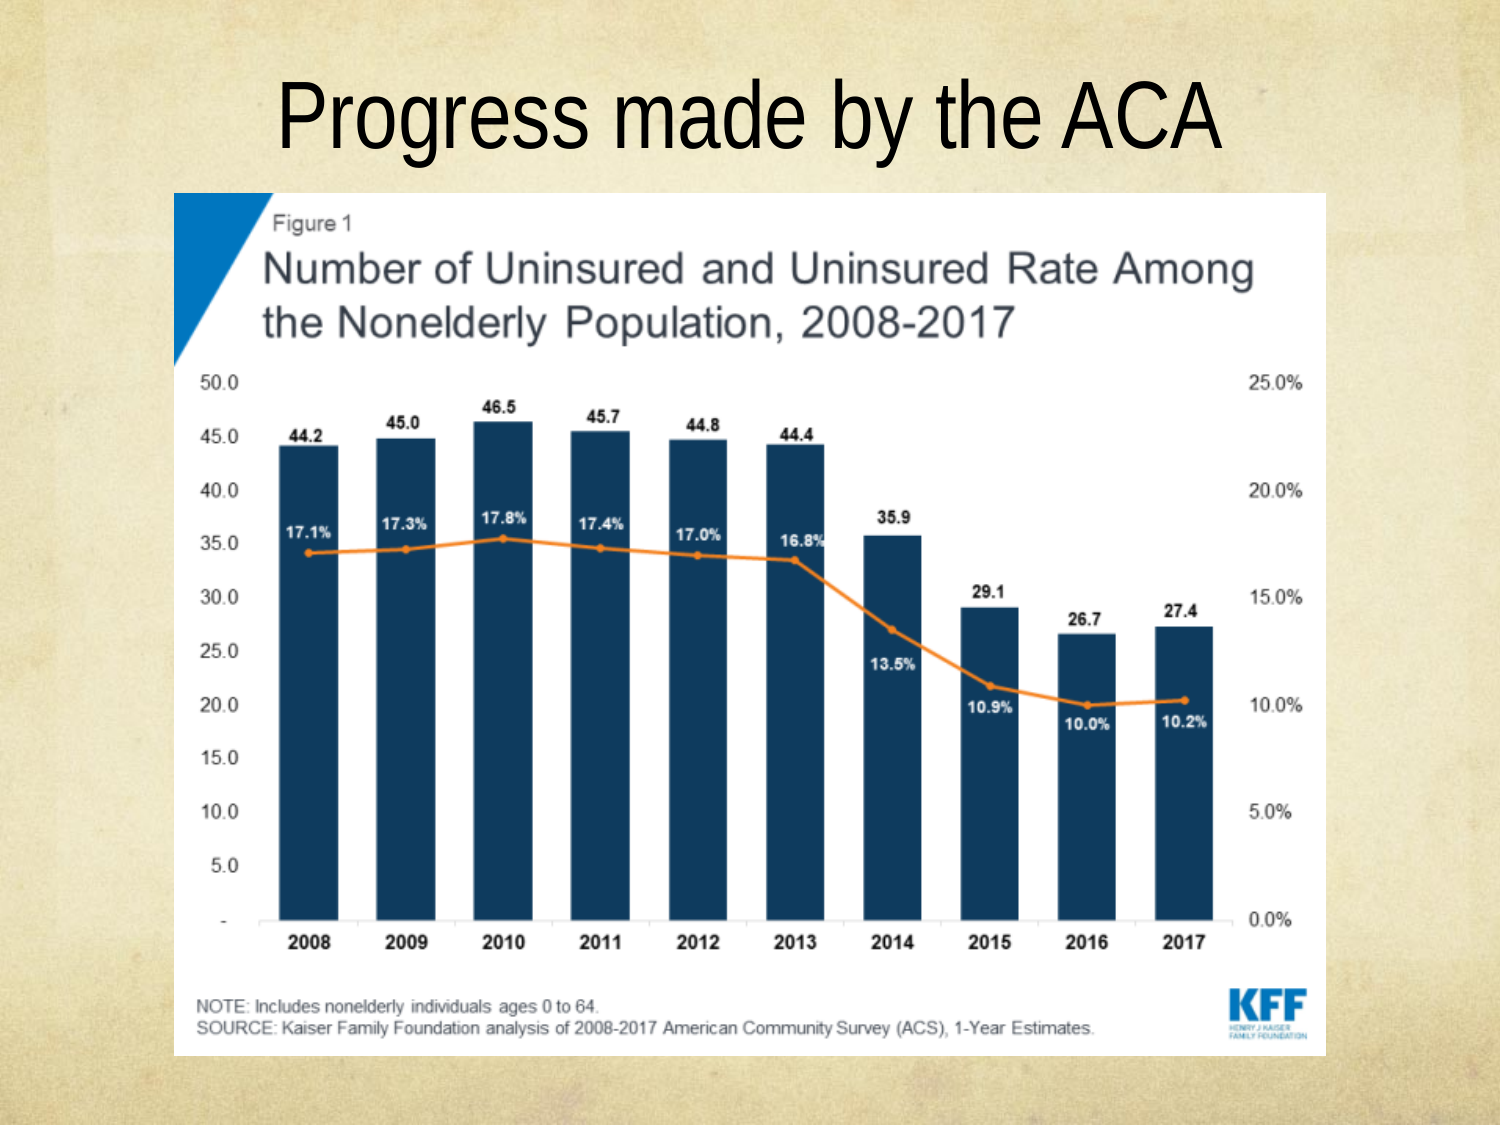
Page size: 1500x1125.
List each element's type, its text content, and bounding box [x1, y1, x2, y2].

title Progress made by the ACA [90, 47, 1410, 174]
picture [0, 0, 1500, 1125]
